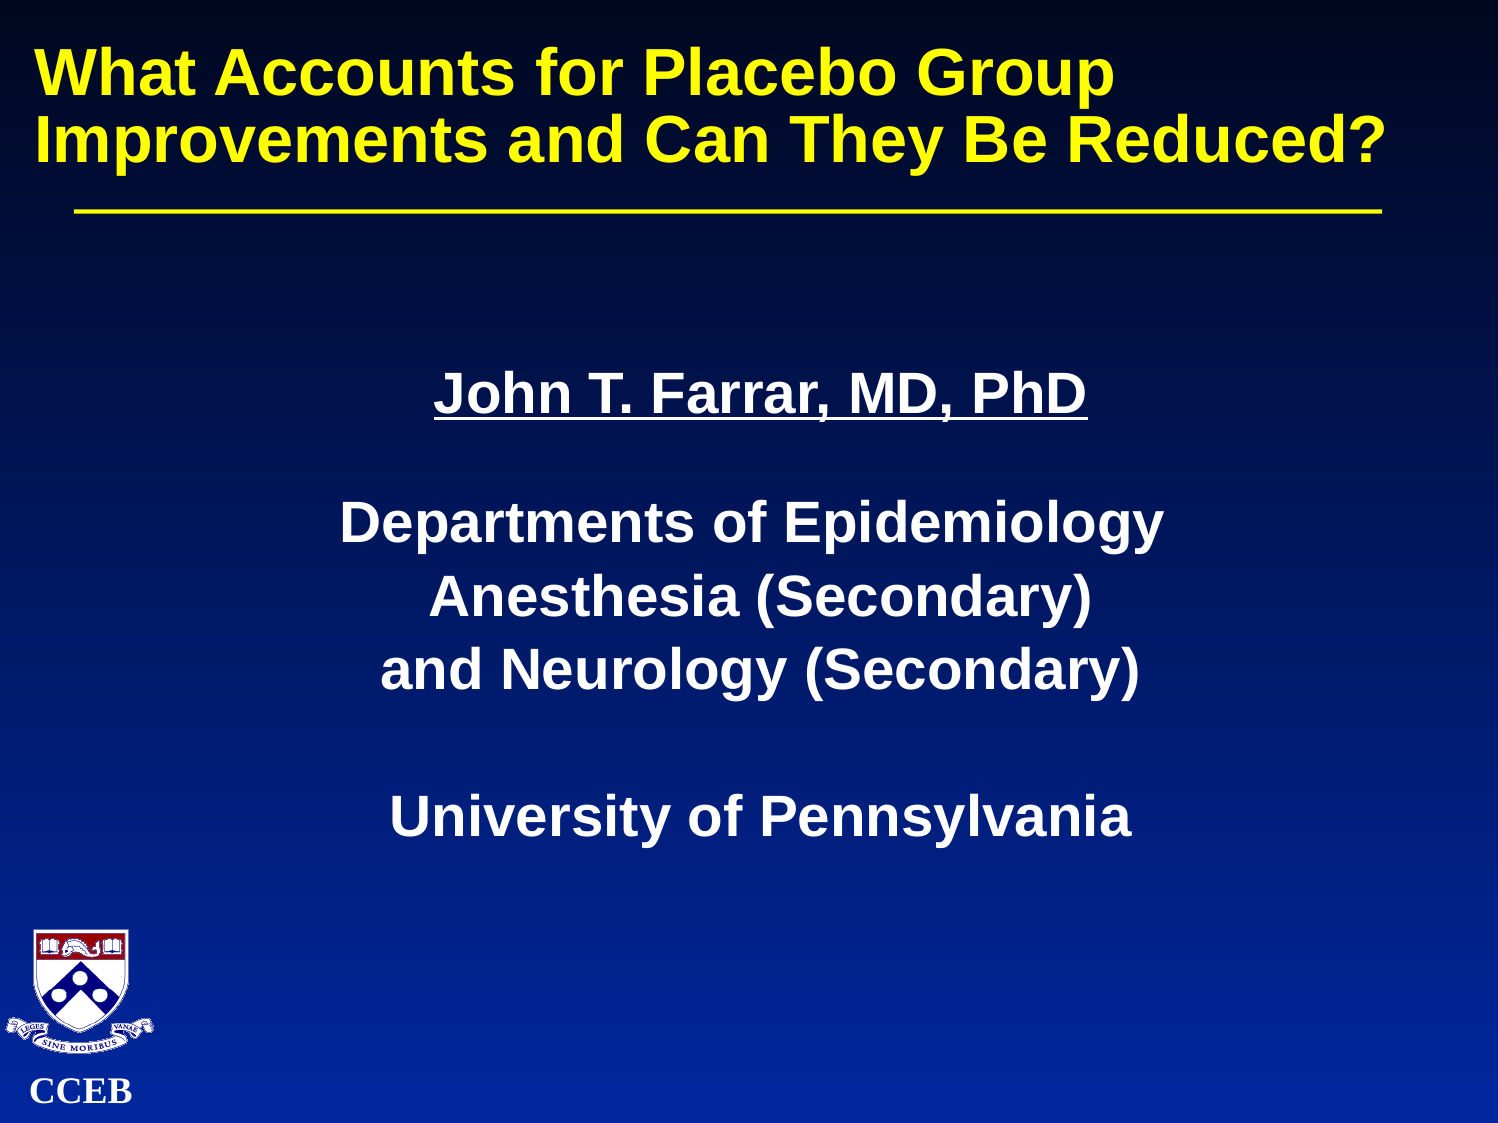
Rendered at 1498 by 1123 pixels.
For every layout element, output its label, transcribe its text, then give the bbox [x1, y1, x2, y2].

title What Accounts for Placebo Group Improvements and Can They Be Reduced? [23, 35, 1413, 183]
picture [0, 923, 163, 1057]
subtitle John T. Farrar, MD, PhD Departments of Epidemiology Anesthesia (Secondary) and Neurology (Secondary) University of Pennsylvania [135, 360, 1386, 1012]
